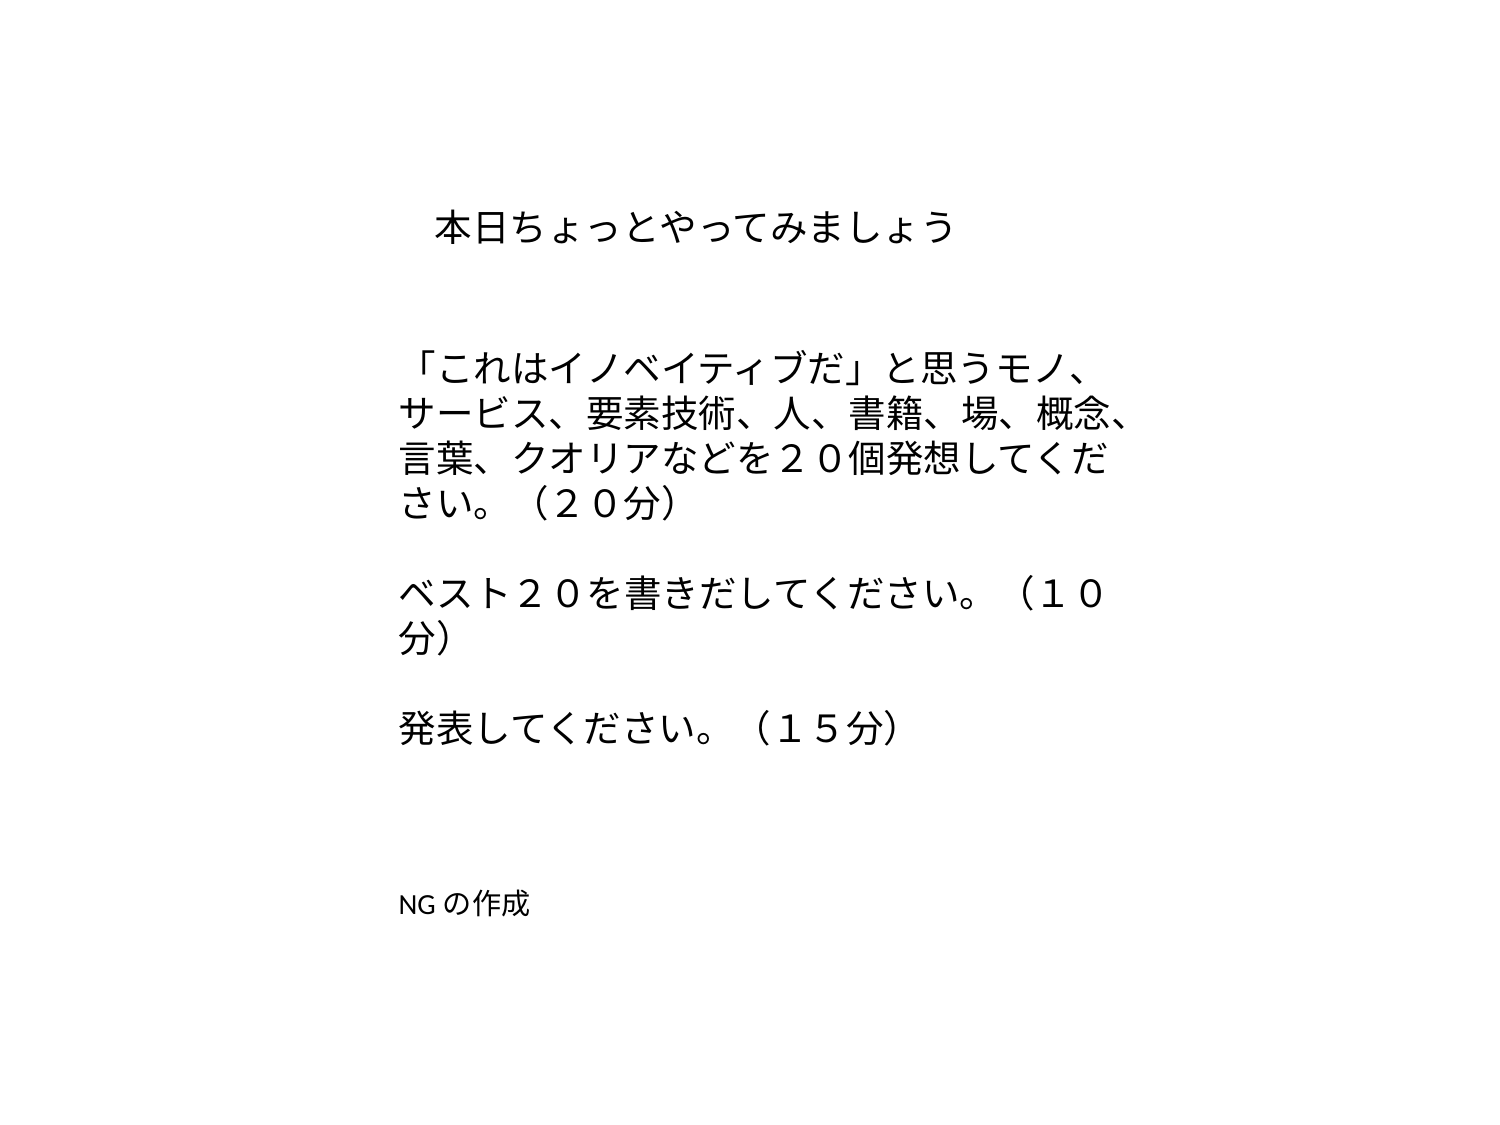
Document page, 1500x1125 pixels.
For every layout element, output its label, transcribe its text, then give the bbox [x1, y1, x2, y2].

text_box 本日ちょっとやってみましょう [419, 196, 973, 256]
text_box 「これはイノベイティブだ」と思うモノ、サービス、要素技術、人、書籍、場、概念、言葉、クオリアなどを２０個発想してください。（２０分） ベスト２０を書きだしてください。（１０分） 発表してください。（１５分） NGの作成 [383, 338, 1134, 928]
